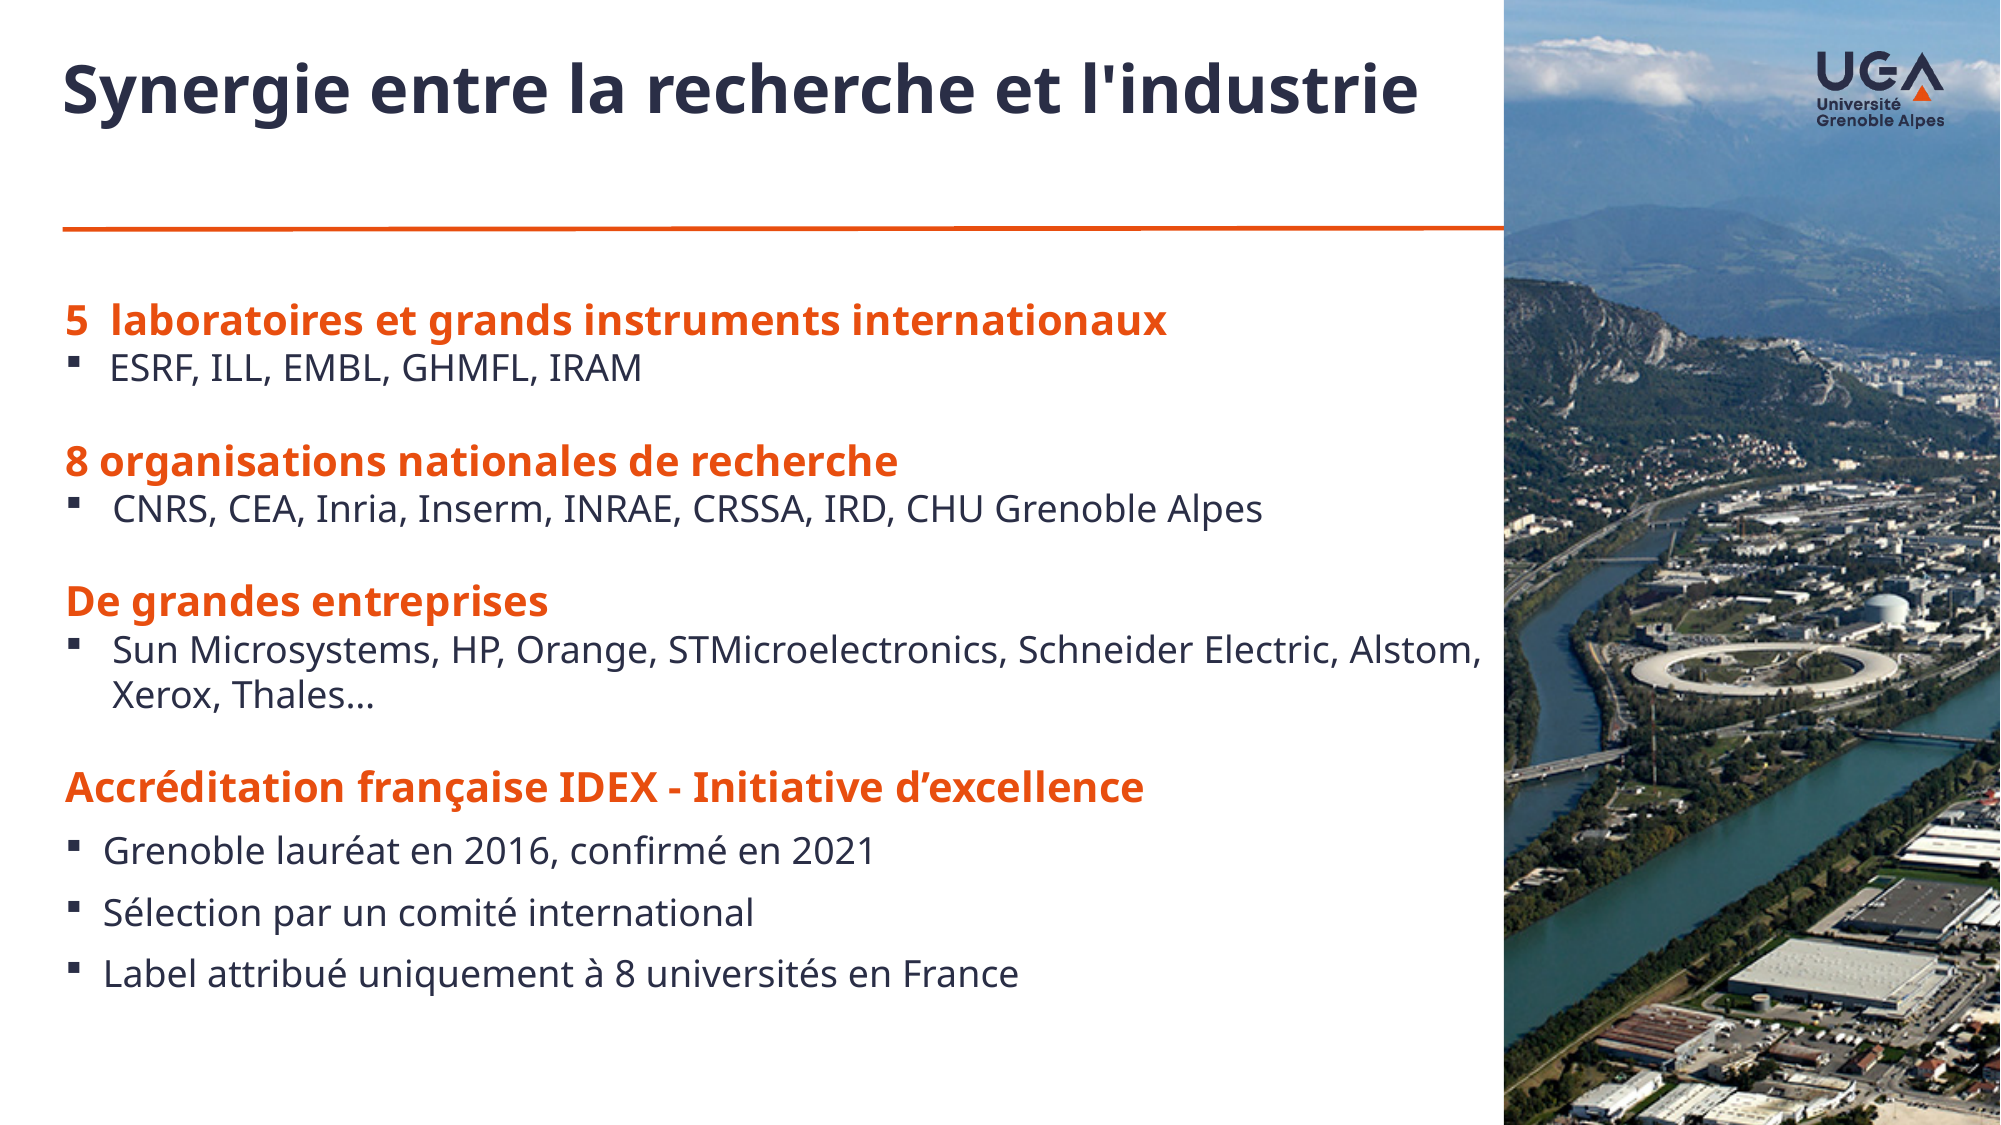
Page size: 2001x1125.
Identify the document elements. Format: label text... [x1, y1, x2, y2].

text_box Synergie entre la recherche et l'industrie [47, 48, 1503, 213]
picture [1503, 0, 2000, 1125]
list 5 laboratoires et grands instruments internationaux ESRF, ILL, EMBL, GHMFL, IRAM 8 organisations nationales de recherche CNRS, CEA, Inria, Inserm, INRAE, CRSSA, IRD, CHU Grenoble Alpes De grandes entreprises Sun Microsystems, HP, Orange, STMicroelectronics, Schneider Electric, Alstom, Xerox, Thales… Accréditation française IDEX - Initiative d’excellence Grenoble lauréat en 2016, confirmé en 2021 Sélection par un comité international Label attribué uniquement à 8 universités en France [50, 291, 1502, 1068]
